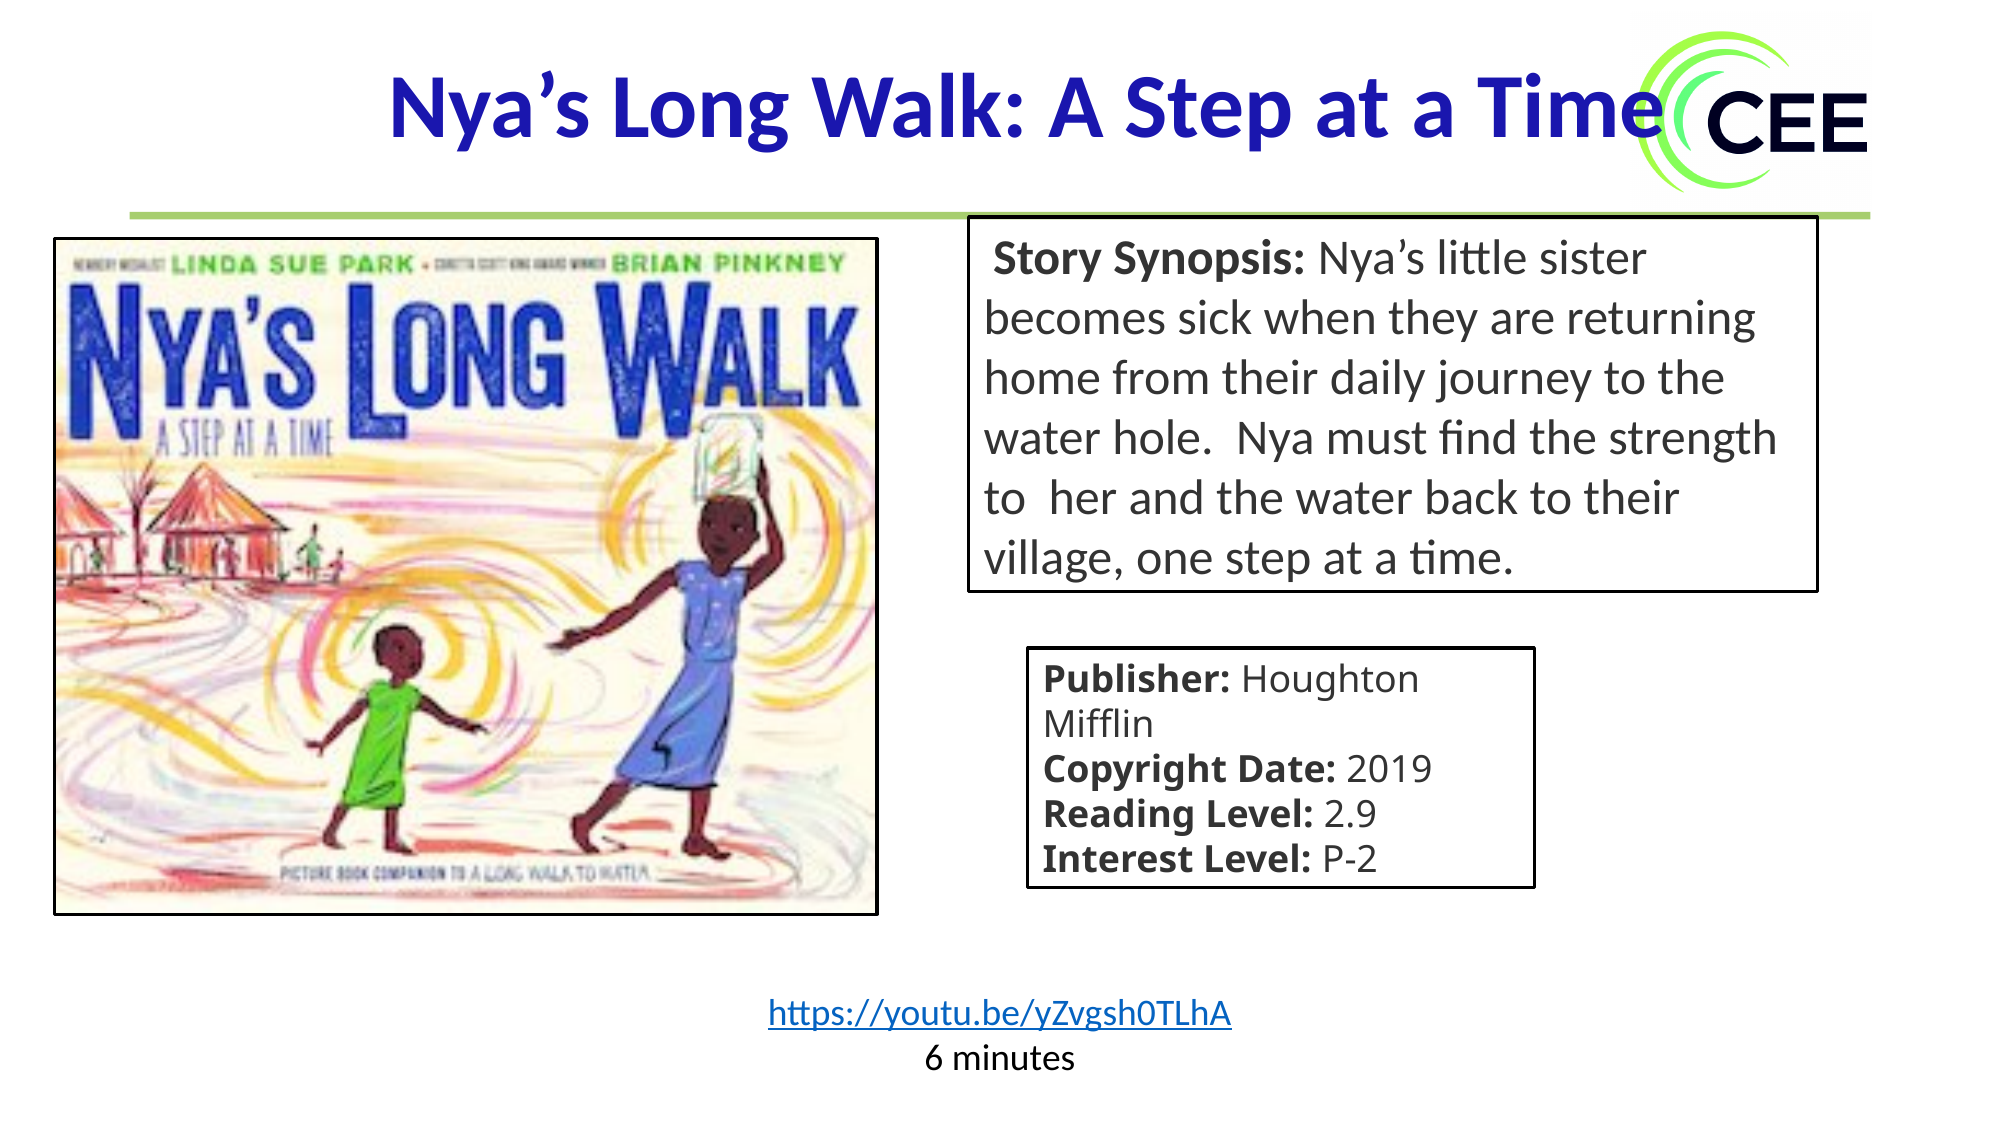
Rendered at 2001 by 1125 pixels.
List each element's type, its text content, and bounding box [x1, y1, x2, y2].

picture [1630, 11, 1872, 212]
picture [55, 240, 876, 913]
text_box Nya’s Long Walk: A Step at a Time [271, 38, 1785, 164]
text_box Publisher: Houghton Mifflin Copyright Date: 2019 Reading Level: 2.9 Interest Level: P-2 [1027, 648, 1535, 888]
text_box Story Synopsis: Nya’s little sister becomes sick when they are returning home from their daily journey to the water hole. Nya must find the strength to her and the water back to their village, one step at a time. [968, 216, 1818, 592]
text_box https://youtu.be/yZvgsh0TLhA 6 minutes [499, 980, 1501, 1086]
